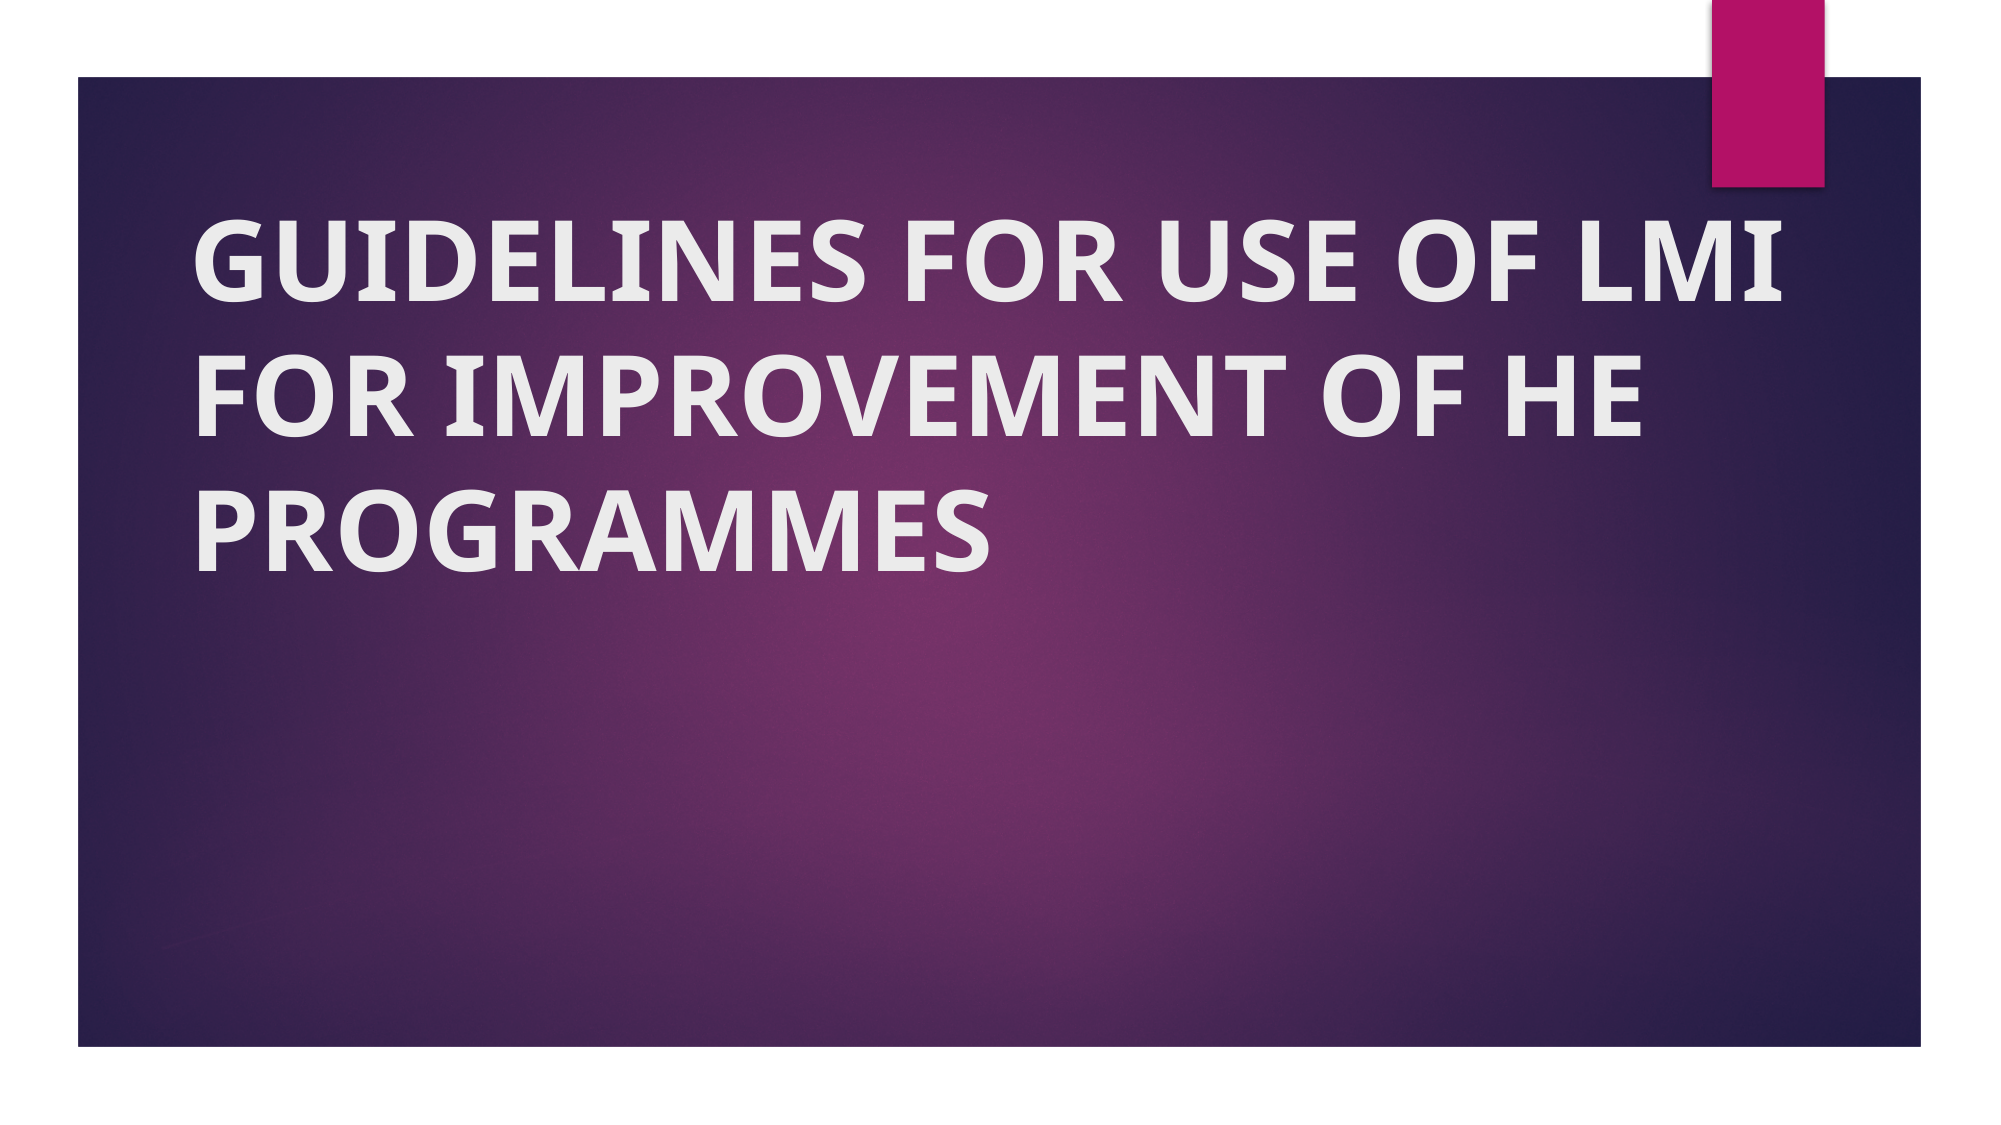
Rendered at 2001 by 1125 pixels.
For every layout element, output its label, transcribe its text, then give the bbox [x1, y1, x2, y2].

title GUIDELINES FOR USE OF LMI FOR IMPROVEMENT OF HE PROGRAMMES [174, 162, 1848, 602]
